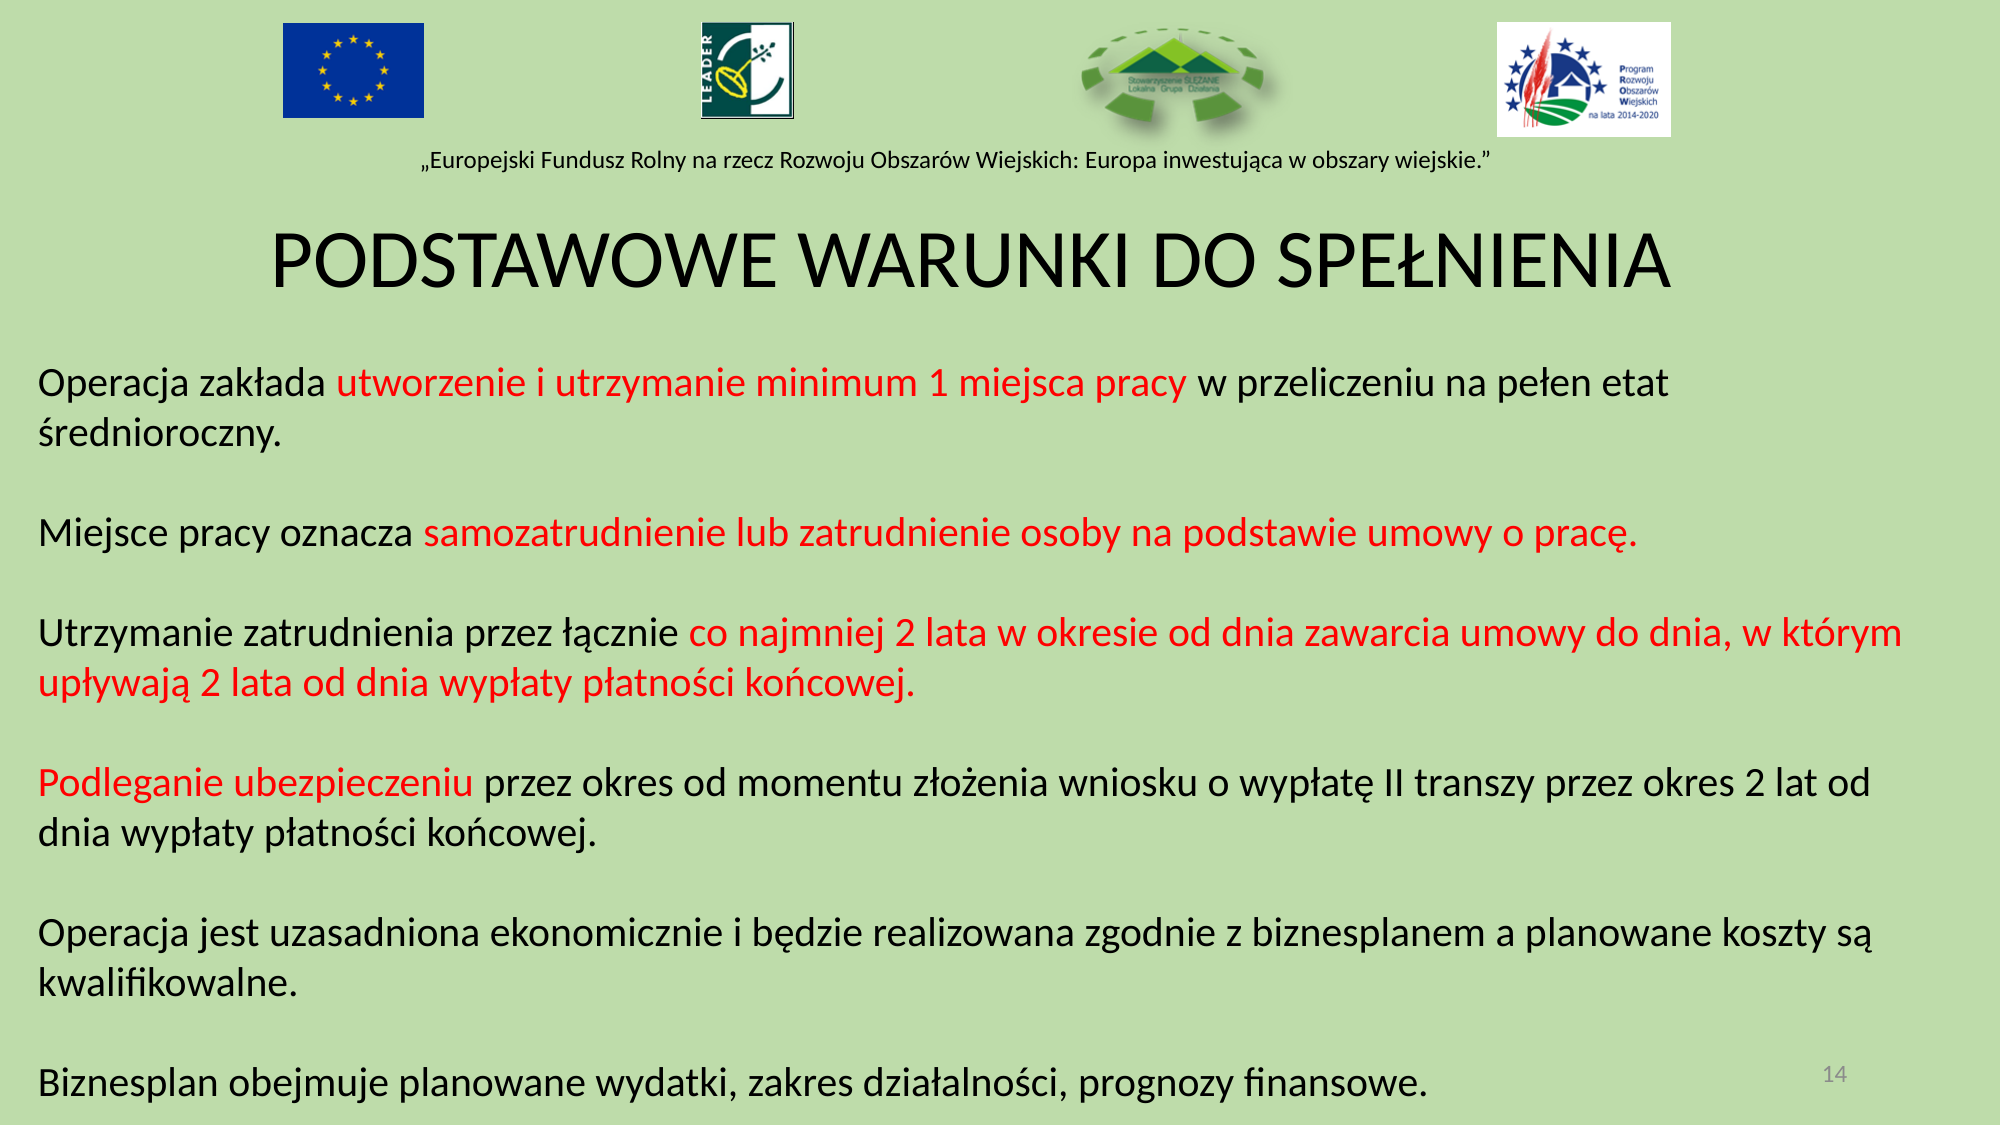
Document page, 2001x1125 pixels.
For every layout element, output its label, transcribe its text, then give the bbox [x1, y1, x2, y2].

picture [1497, 22, 1671, 137]
text_box „Europejski Fundusz Rolny na rzecz Rozwoju Obszarów Wiejskich: Europa inwestująca w obszary wiejskie.” [404, 136, 1567, 182]
picture [701, 22, 794, 119]
text_box PODSTAWOWE WARUNKI DO SPEŁNIENIA Operacja zakłada utworzenie i utrzymanie minimum 1 miejsca pracy w przeliczeniu na pełen etat średnioroczny. Miejsce pracy oznacza samozatrudnienie lub zatrudnienie osoby na podstawie umowy o pracę. Utrzymanie zatrudnienia przez łącznie co najmniej 2 lata w okresie od dnia zawarcia umowy do dnia, w którym upływają 2 lata od dnia wypłaty płatności końcowej. Podleganie ubezpieczeniu przez okres od momentu złożenia wniosku o wypłatę II transzy przez okres 2 lat od dnia wypłaty płatności końcowej. Operacja jest uzasadniona ekonomicznie i będzie realizowana zgodnie z biznesplanem a planowane koszty są kwalifikowalne. Biznesplan obejmuje planowane wydatki, zakres działalności, prognozy finansowe. [22, 197, 1921, 1125]
picture [1072, 22, 1293, 153]
picture [283, 23, 424, 118]
